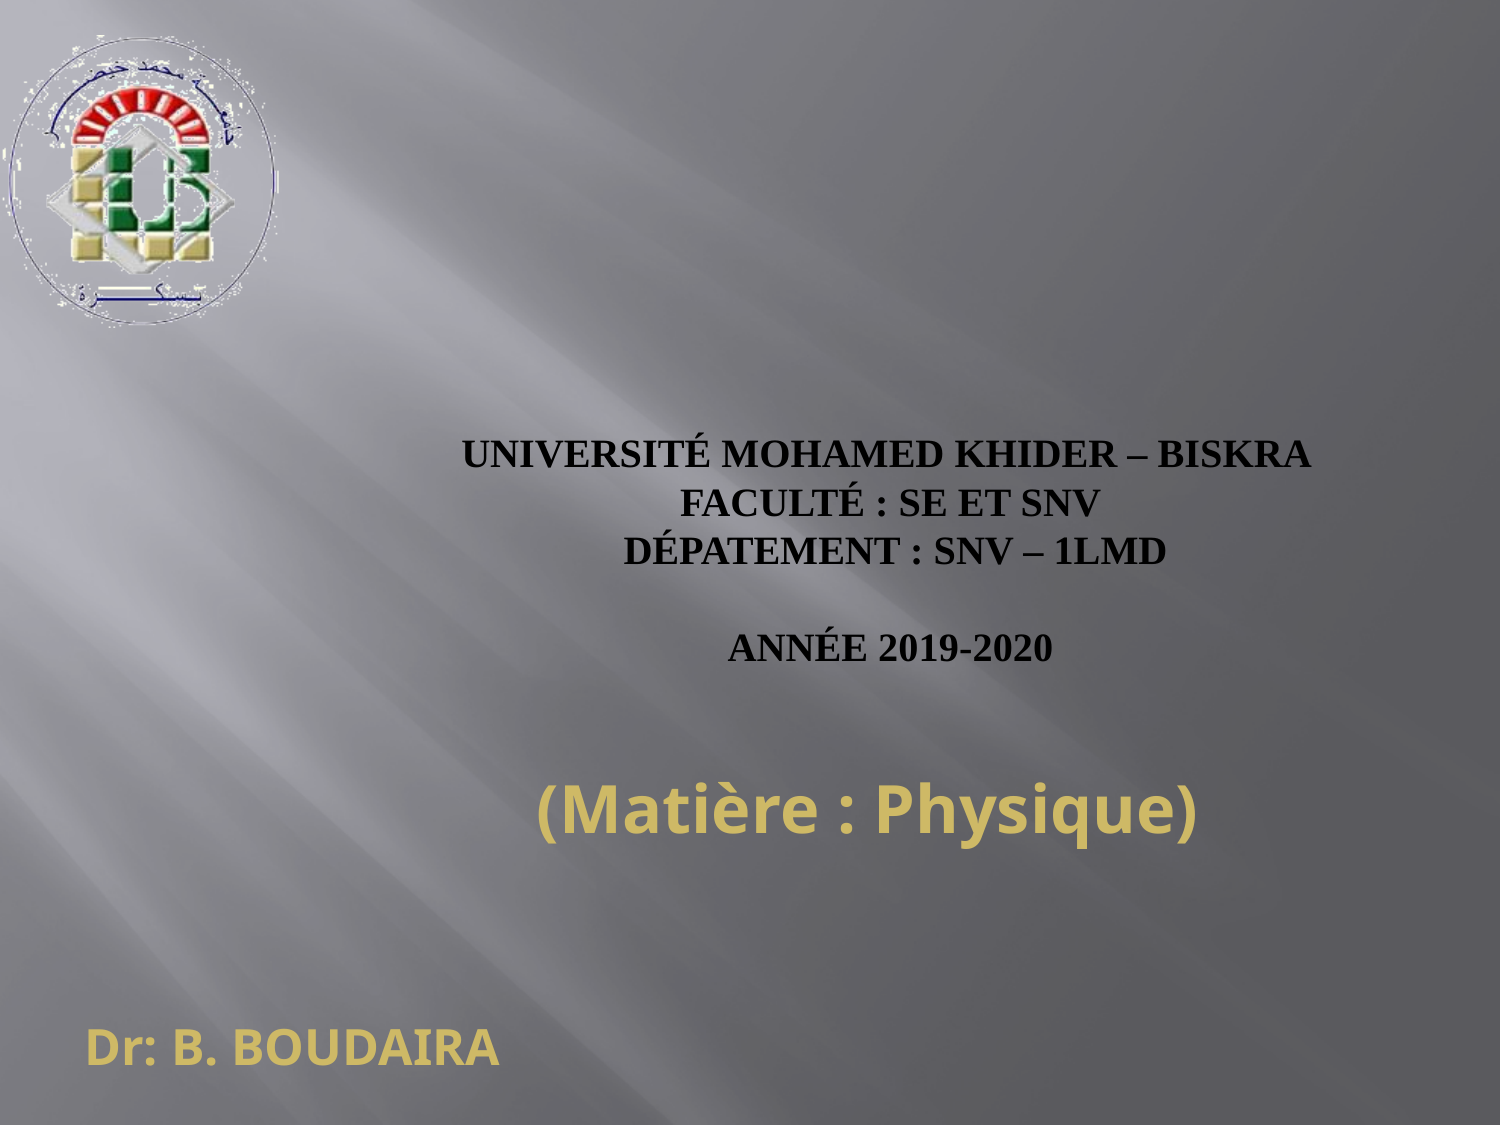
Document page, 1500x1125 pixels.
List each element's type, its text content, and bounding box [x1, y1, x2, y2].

subtitle (Matière : Physique) [351, 759, 1402, 891]
text_box Dr: B. BOUDAIRA [69, 1007, 516, 1083]
title Université Mohamed Khider – Biskra Faculté : SE et SNV DépAtEMENT : SNV – 1LMD Année 2019-2020 [281, 421, 1500, 722]
picture [0, 34, 282, 329]
